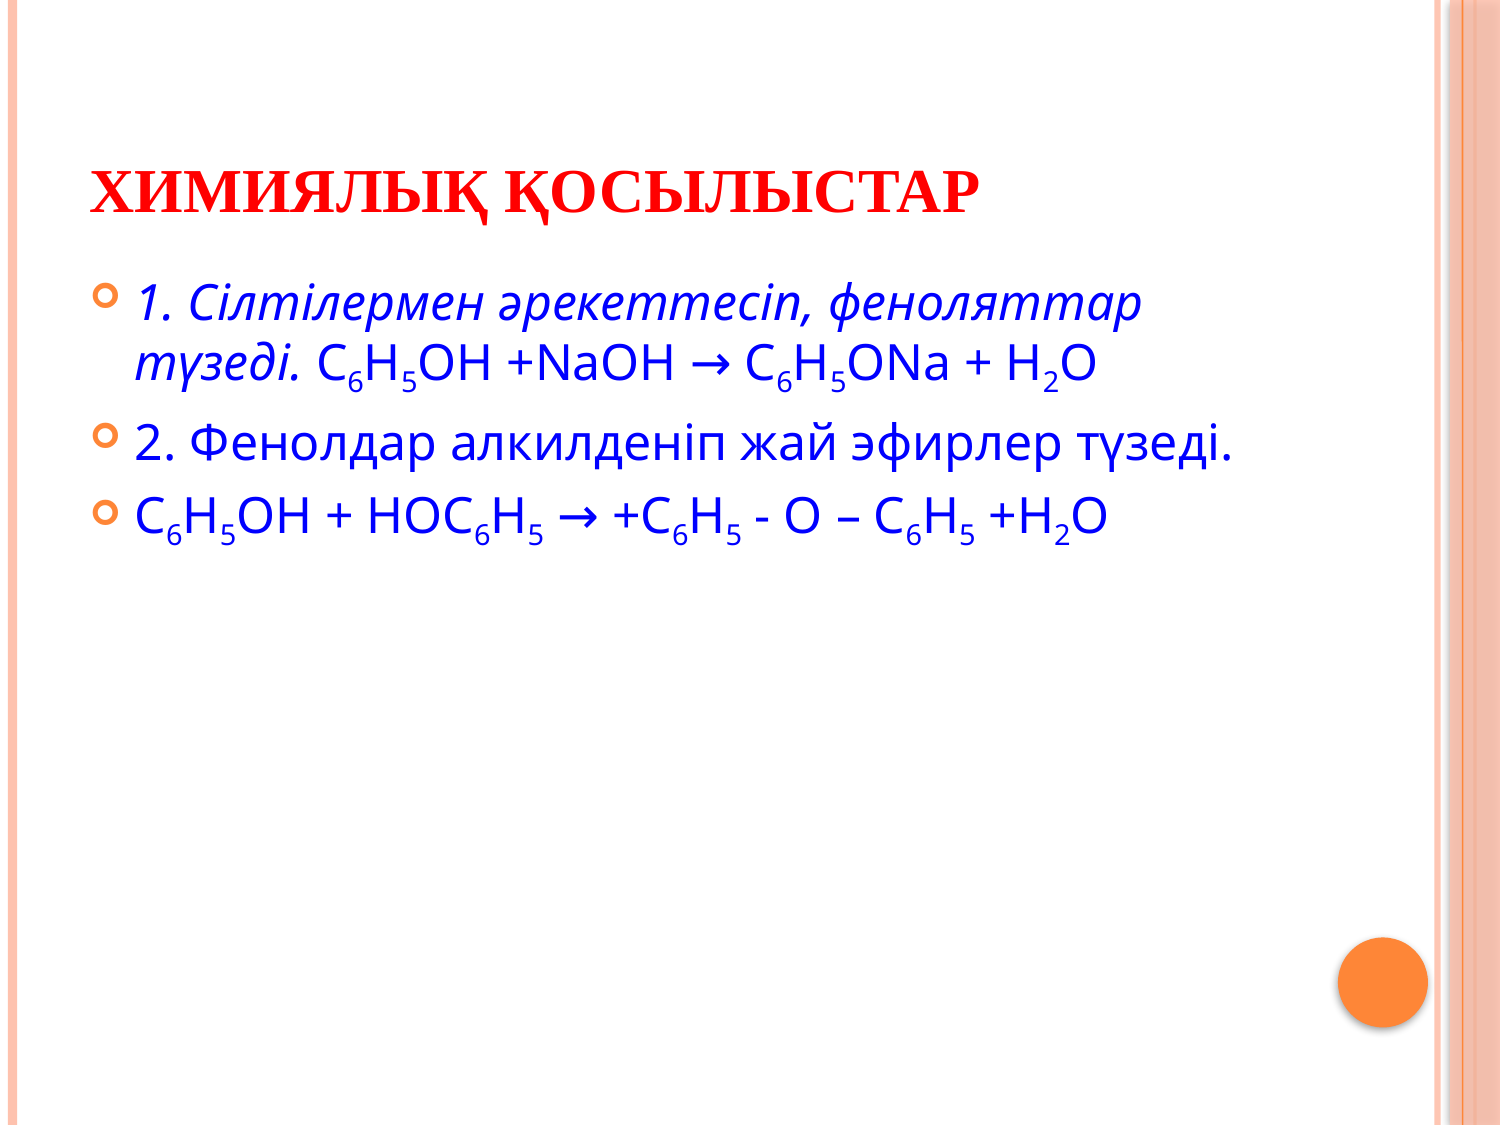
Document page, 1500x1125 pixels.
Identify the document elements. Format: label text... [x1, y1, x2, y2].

title Химиялық қосылыстар [75, 45, 1300, 233]
list 1. Сілтілермен әрекеттесіп, феноляттар түзеді. С6Н5ОН +NaOH → C6H5ONa + H2O 2. Фенолдар алкилденіп жай эфирлер түзеді. С6Н5ОН + НОС6Н5 → +С6Н5 - О – С6Н5 +H2O [75, 262, 1300, 1062]
